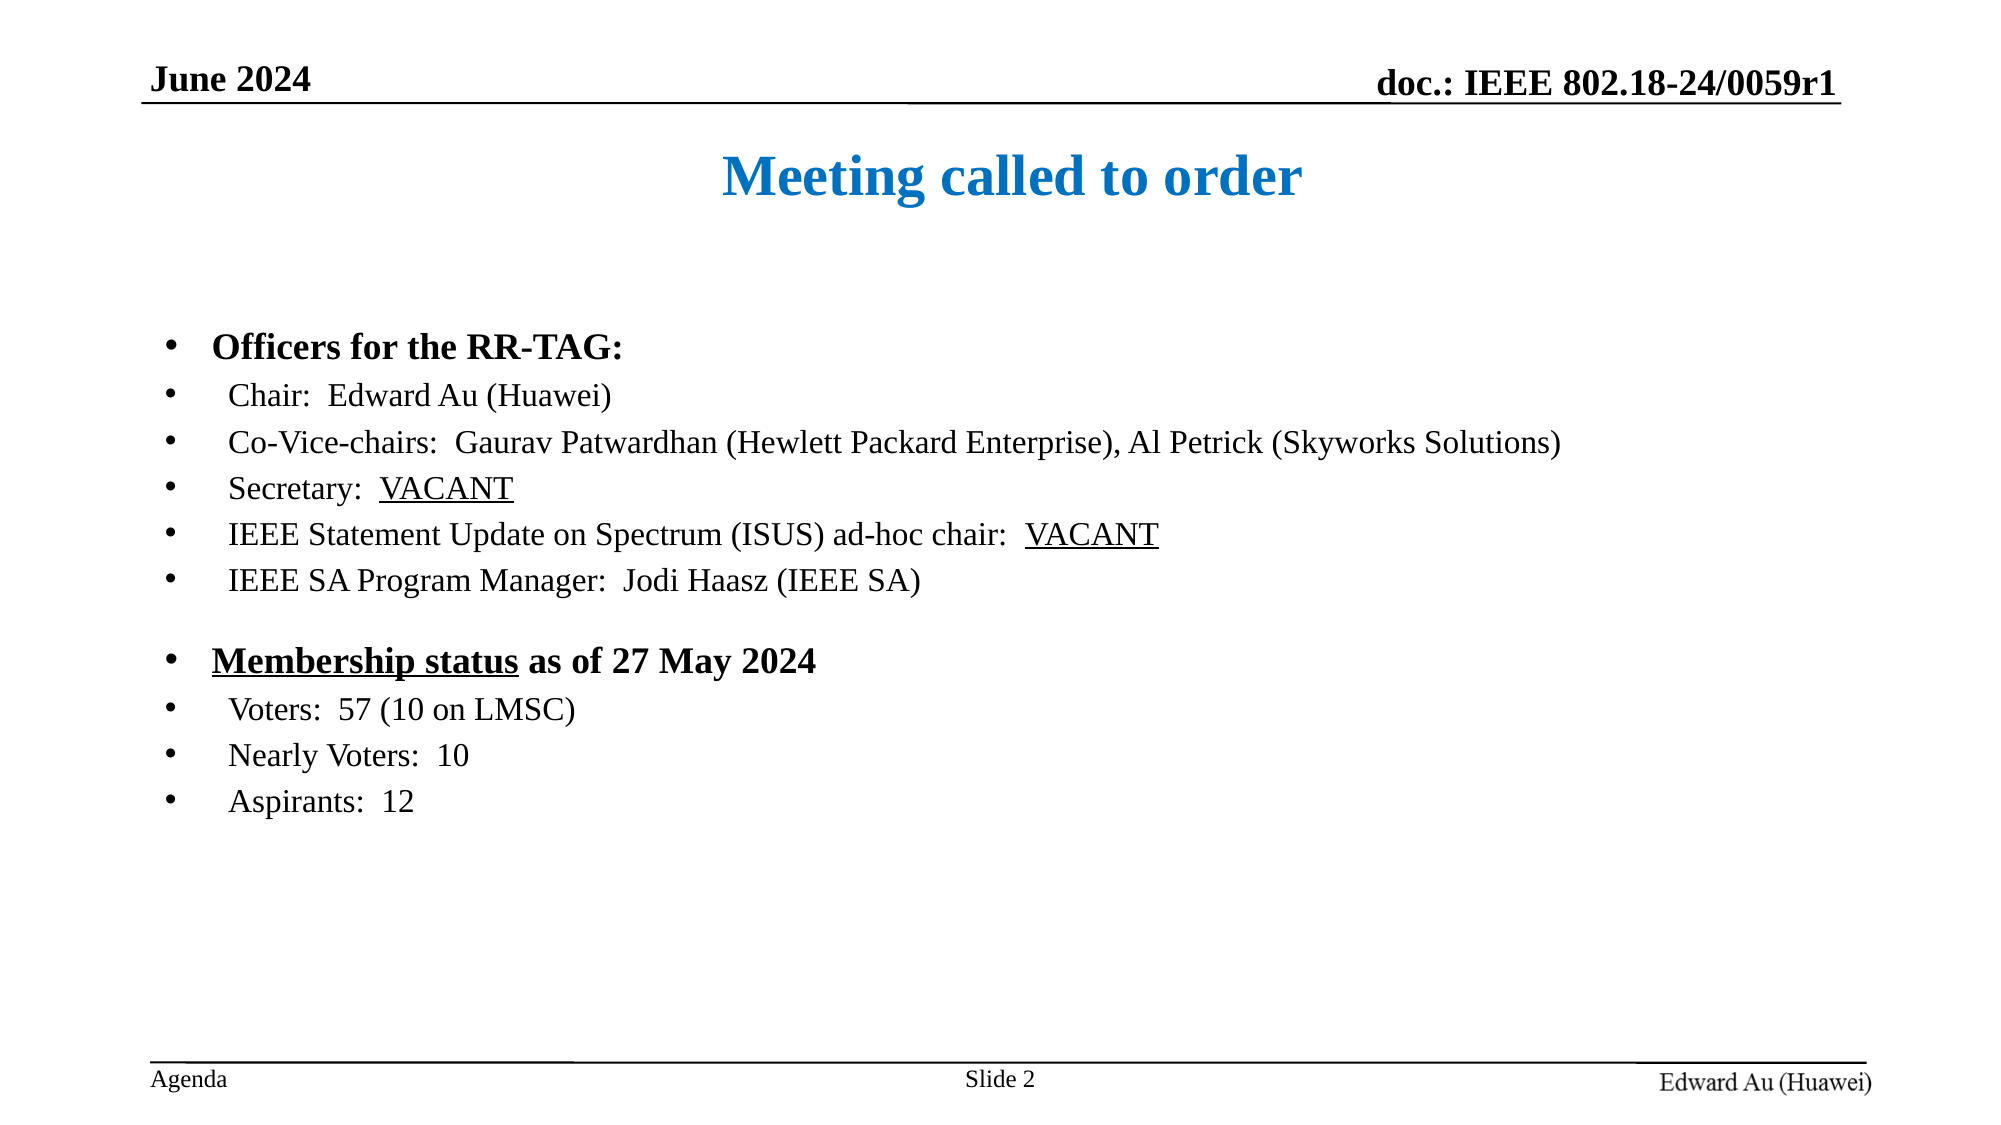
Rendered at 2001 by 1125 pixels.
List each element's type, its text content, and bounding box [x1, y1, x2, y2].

picture [1174, 1058, 1887, 1113]
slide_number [149, 54, 513, 100]
slide_number Slide 2 [925, 1061, 1076, 1123]
title Meeting called to order [162, 99, 1864, 246]
text_box Officers for the RR-TAG: Chair: Edward Au (Huawei) Co-Vice-chairs: Gaurav Patwardhan (Hewlett Packard Enterprise), Al Petrick (Skyworks Solutions) Secretary: VACANT IEEE Statement Update on Spectrum (ISUS) ad-hoc chair: VACANT IEEE SA Program Manager: Jodi Haasz (IEEE SA) Membership status as of 27 May 2024 Voters: 57 (10 on LMSC) Nearly Voters: 10 Aspirants: 12 [149, 275, 1875, 1040]
